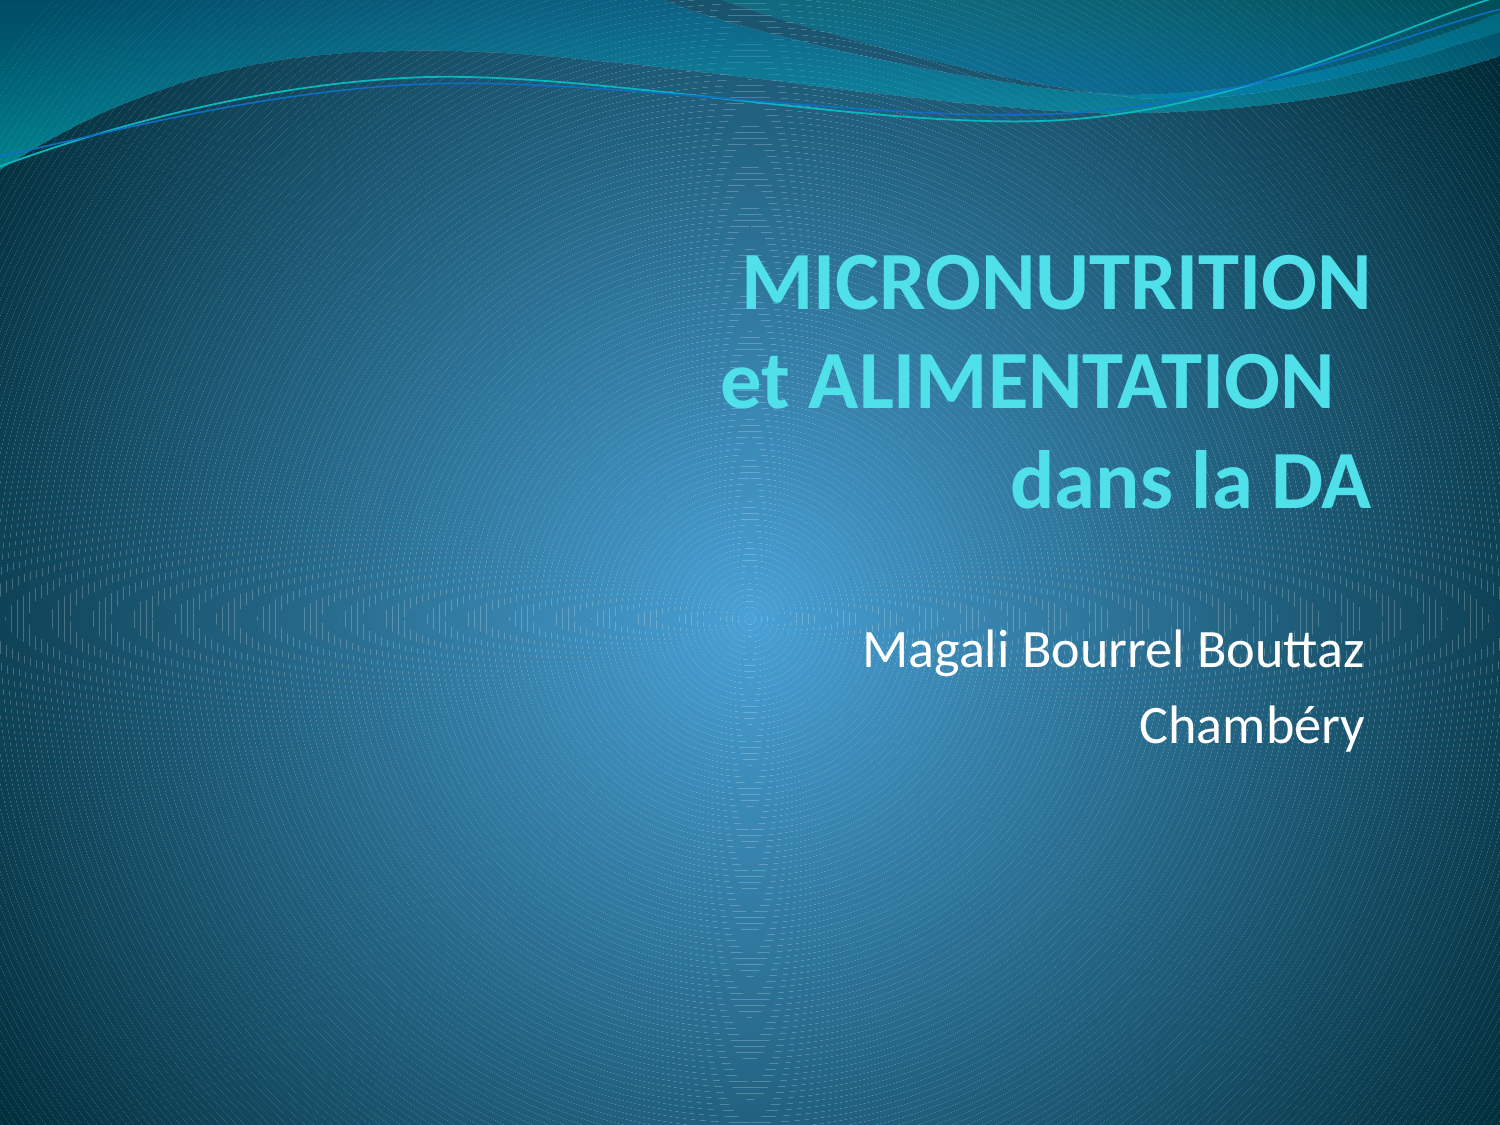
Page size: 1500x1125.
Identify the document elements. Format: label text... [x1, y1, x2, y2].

title MICRONUTRITION et ALIMENTATION dans la DA [87, 224, 1376, 525]
subtitle Magali Bourrel Bouttaz Chambéry [87, 529, 1376, 818]
